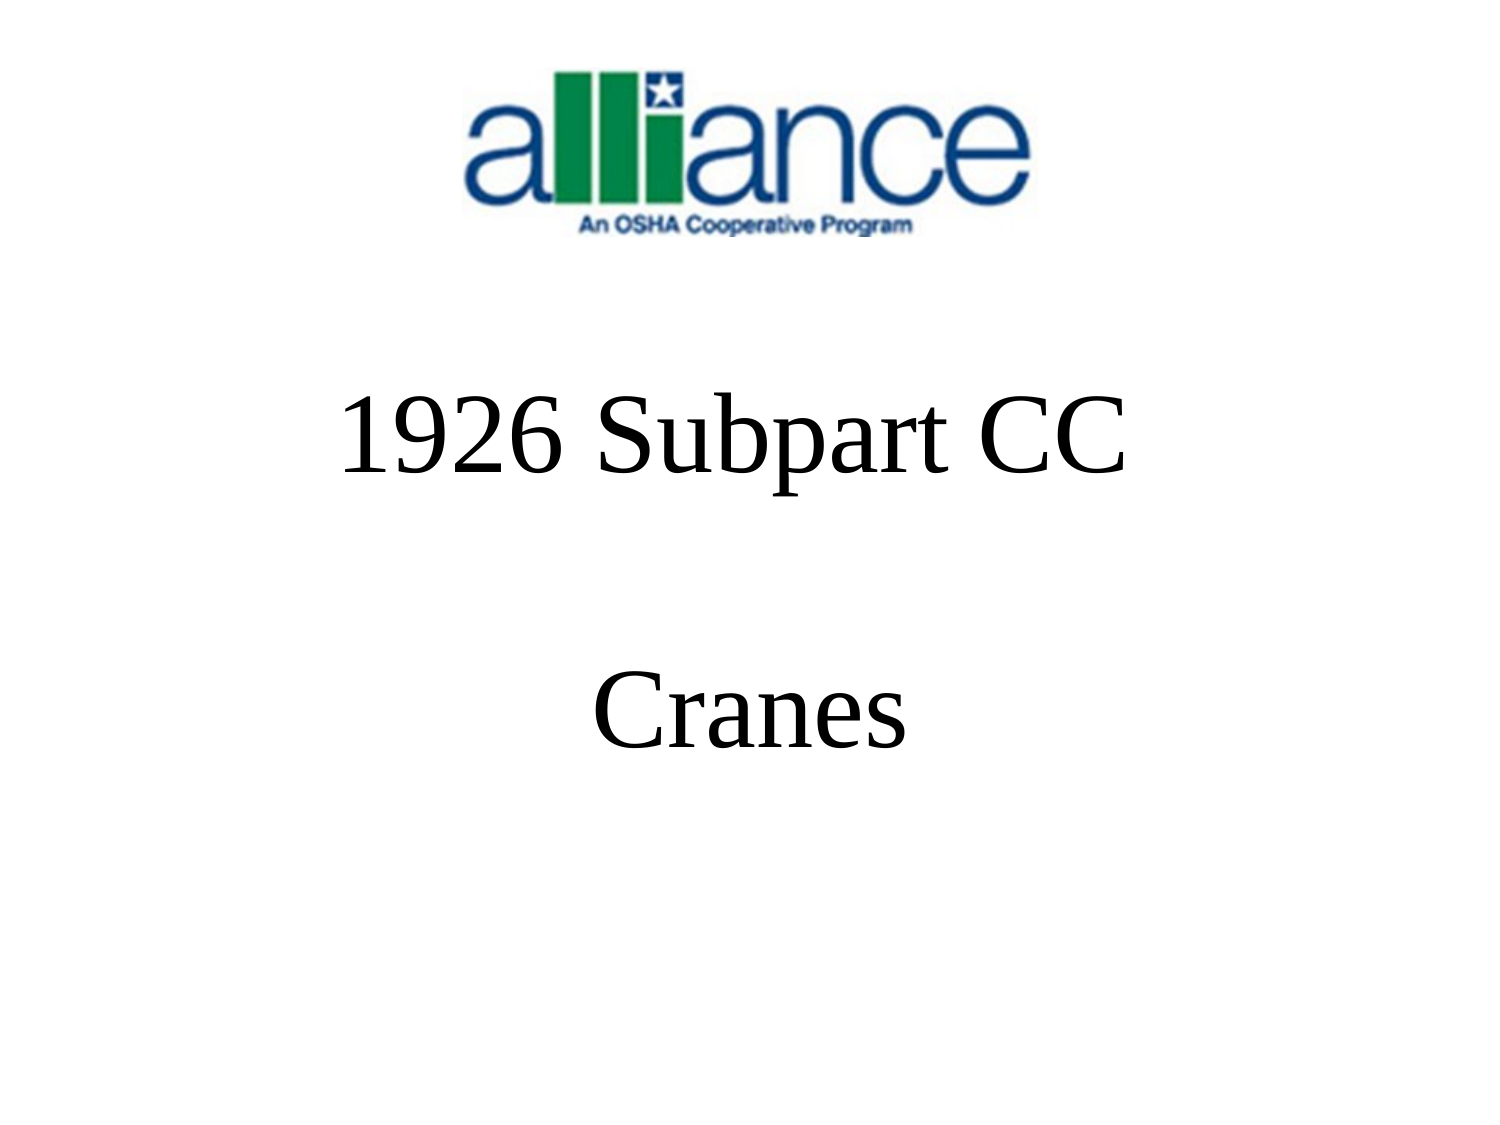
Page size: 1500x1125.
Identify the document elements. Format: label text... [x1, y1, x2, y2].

text_box 1926 Subpart CC Cranes [320, 350, 1180, 778]
picture [462, 67, 1038, 237]
